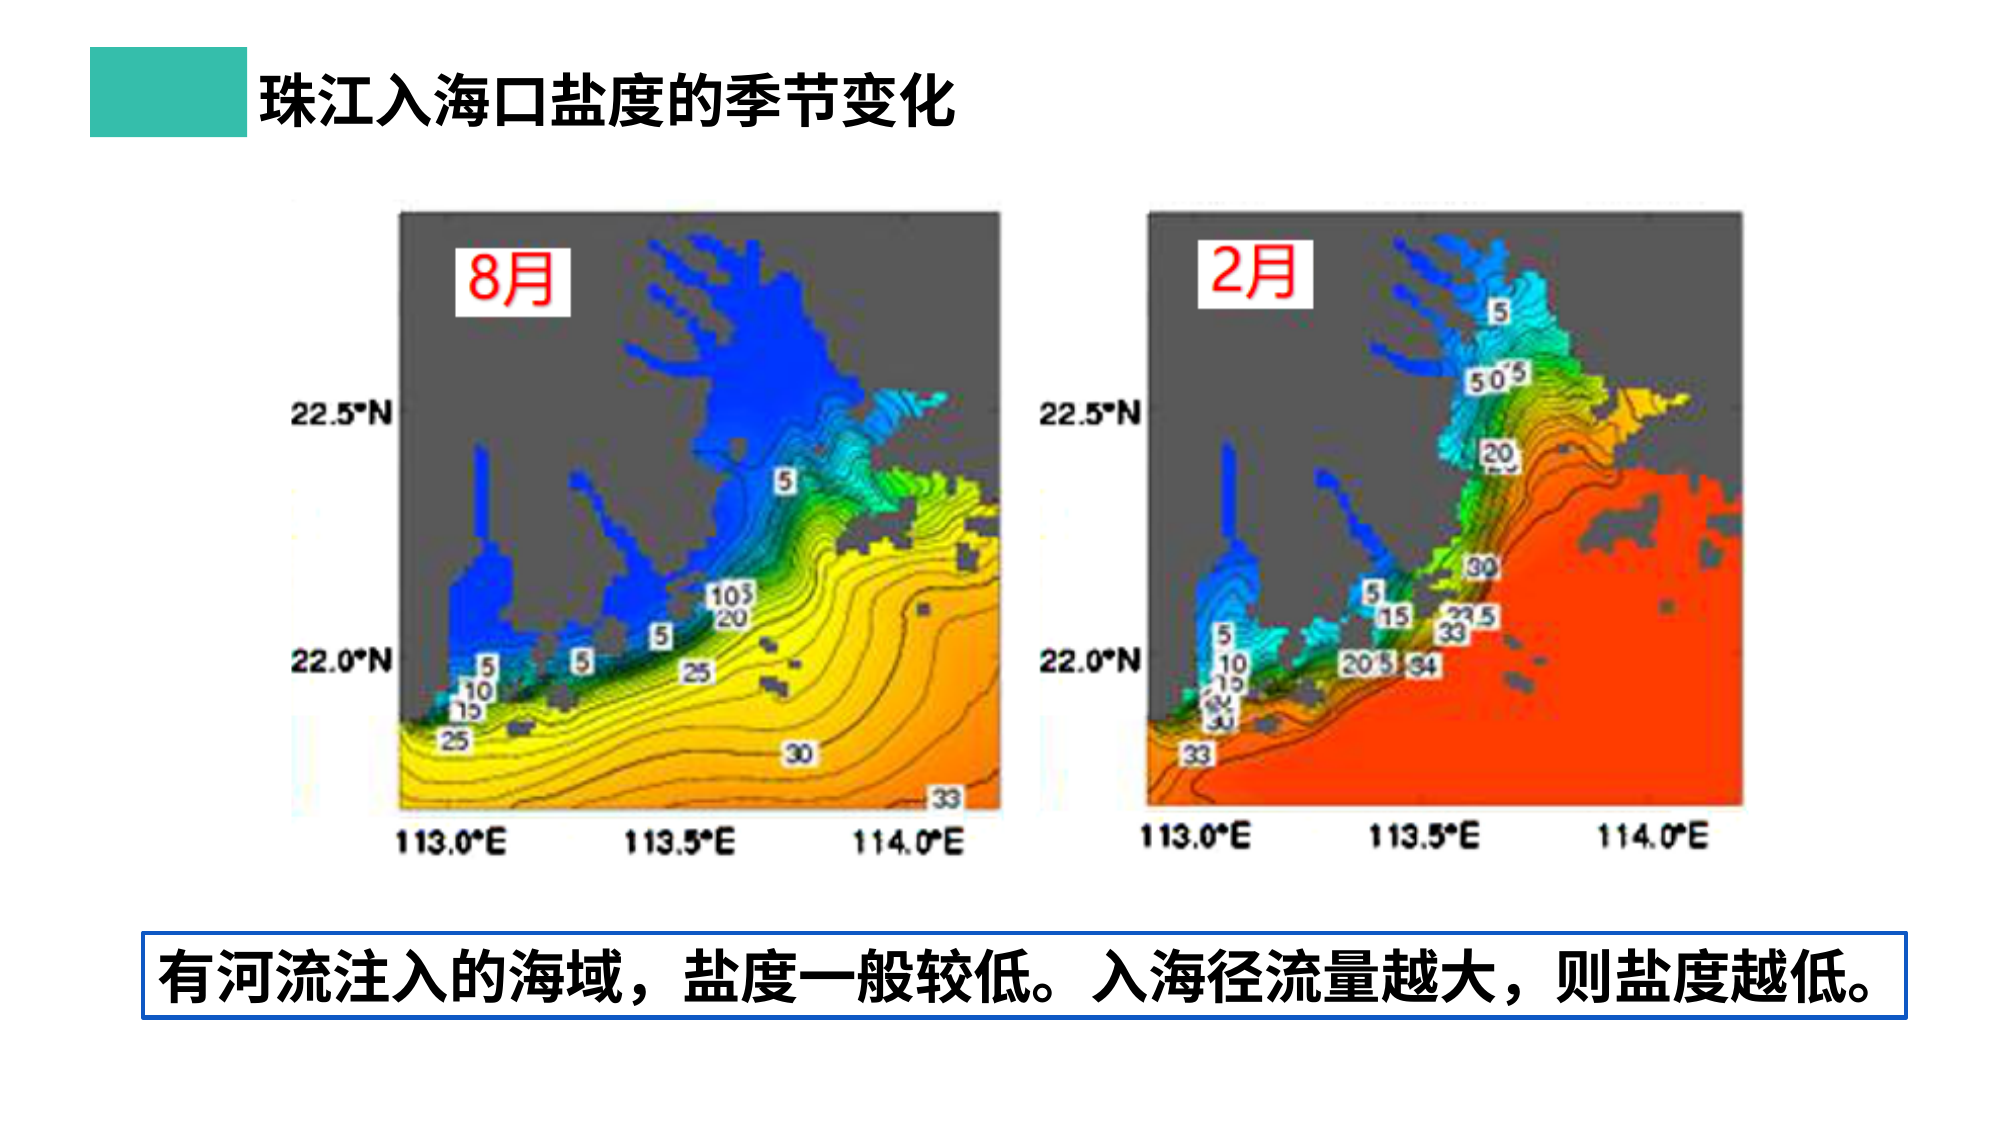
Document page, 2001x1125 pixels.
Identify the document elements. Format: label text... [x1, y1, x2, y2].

text_box 珠江入海口盐度的季节变化 [243, 57, 1026, 142]
text_box 有河流注入的海域，盐度一般较低。入海径流量越大，则盐度越低。 [143, 932, 1906, 1018]
picture [286, 192, 1763, 882]
